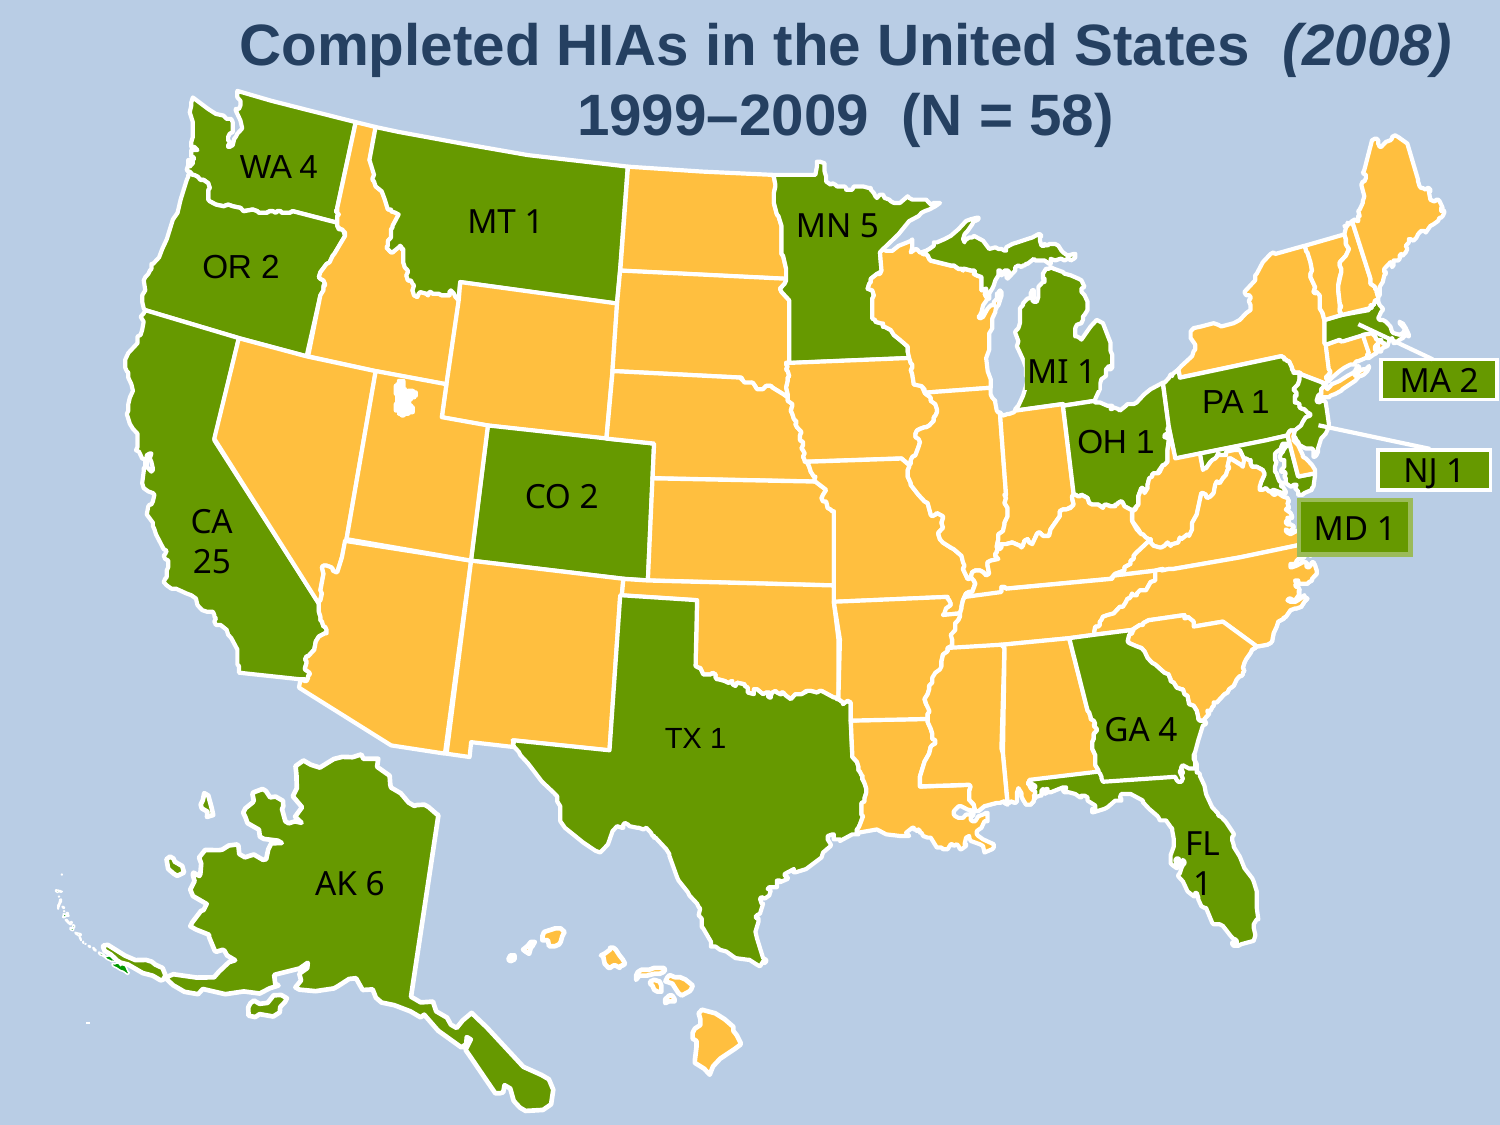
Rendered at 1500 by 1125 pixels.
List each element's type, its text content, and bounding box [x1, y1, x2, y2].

text_box FL 1 [1162, 814, 1243, 910]
text_box GA 4 [1099, 707, 1183, 748]
text_box [965, 494, 1149, 596]
text_box [74, 932, 82, 937]
text_box [1113, 458, 1299, 576]
text_box MD 1 [1299, 499, 1411, 555]
text_box [1128, 615, 1257, 720]
text_box [606, 371, 815, 481]
text_box [442, 282, 617, 438]
text_box [647, 478, 833, 585]
text_box [1162, 369, 1187, 412]
text_box [512, 595, 866, 967]
text_box WA 4 [225, 137, 350, 193]
text_box MA 2 [1381, 359, 1498, 400]
text_box [1325, 336, 1368, 382]
text_box [65, 919, 73, 925]
text_box AK 6 [312, 862, 388, 903]
text_box [1304, 234, 1348, 321]
text_box [103, 944, 166, 981]
text_box [907, 419, 1007, 579]
text_box [1362, 333, 1386, 359]
text_box [1117, 383, 1166, 412]
text_box [833, 596, 959, 721]
text_box [111, 962, 130, 975]
text_box [1188, 427, 1297, 455]
text_box [1200, 435, 1316, 495]
text_box [1287, 430, 1316, 477]
text_box [125, 310, 326, 681]
text_box [806, 458, 975, 614]
text_box CO 2 [512, 474, 611, 515]
text_box [472, 425, 654, 580]
text_box [57, 899, 62, 910]
text_box [772, 161, 941, 362]
text_box [920, 644, 1008, 812]
text_box MT 1 [462, 199, 549, 240]
text_box [1093, 545, 1317, 647]
text_box [612, 270, 789, 396]
text_box [850, 719, 994, 853]
text_box [996, 419, 1073, 548]
text_box [1293, 378, 1329, 457]
text_box OR 2 [187, 237, 313, 293]
text_box TX 1 [650, 712, 750, 763]
text_box [1132, 450, 1244, 547]
text_box [1070, 468, 1161, 510]
text_box [620, 166, 786, 278]
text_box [508, 928, 741, 1075]
text_box [142, 173, 345, 356]
text_box [1206, 356, 1294, 372]
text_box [921, 217, 1113, 411]
text_box [1338, 221, 1379, 316]
text_box [395, 380, 416, 416]
text_box CA 25 [174, 499, 249, 580]
text_box [1178, 245, 1369, 401]
text_box [1001, 638, 1098, 805]
text_box OH 1 [1062, 412, 1188, 468]
text_box [166, 754, 554, 1111]
text_box [1352, 155, 1445, 297]
text_box Completed HIAs in the United States (2008) 1999–2009 (N = 58) [222, 0, 1469, 155]
text_box PA 1 [1187, 372, 1313, 427]
text_box NJ 1 [1378, 449, 1491, 490]
text_box [98, 952, 116, 962]
text_box [298, 540, 470, 754]
text_box [186, 97, 340, 222]
text_box [62, 912, 69, 918]
text_box [308, 155, 458, 383]
text_box [369, 155, 627, 303]
text_box [214, 338, 375, 603]
text_box [1030, 762, 1219, 821]
text_box [950, 571, 1155, 647]
text_box [1069, 629, 1206, 782]
text_box [621, 578, 839, 699]
text_box [1324, 301, 1409, 347]
text_box [786, 358, 933, 464]
text_box [867, 239, 916, 385]
text_box [446, 560, 623, 758]
text_box [346, 371, 488, 561]
text_box [1206, 864, 1259, 946]
text_box MN 5 [794, 203, 881, 244]
